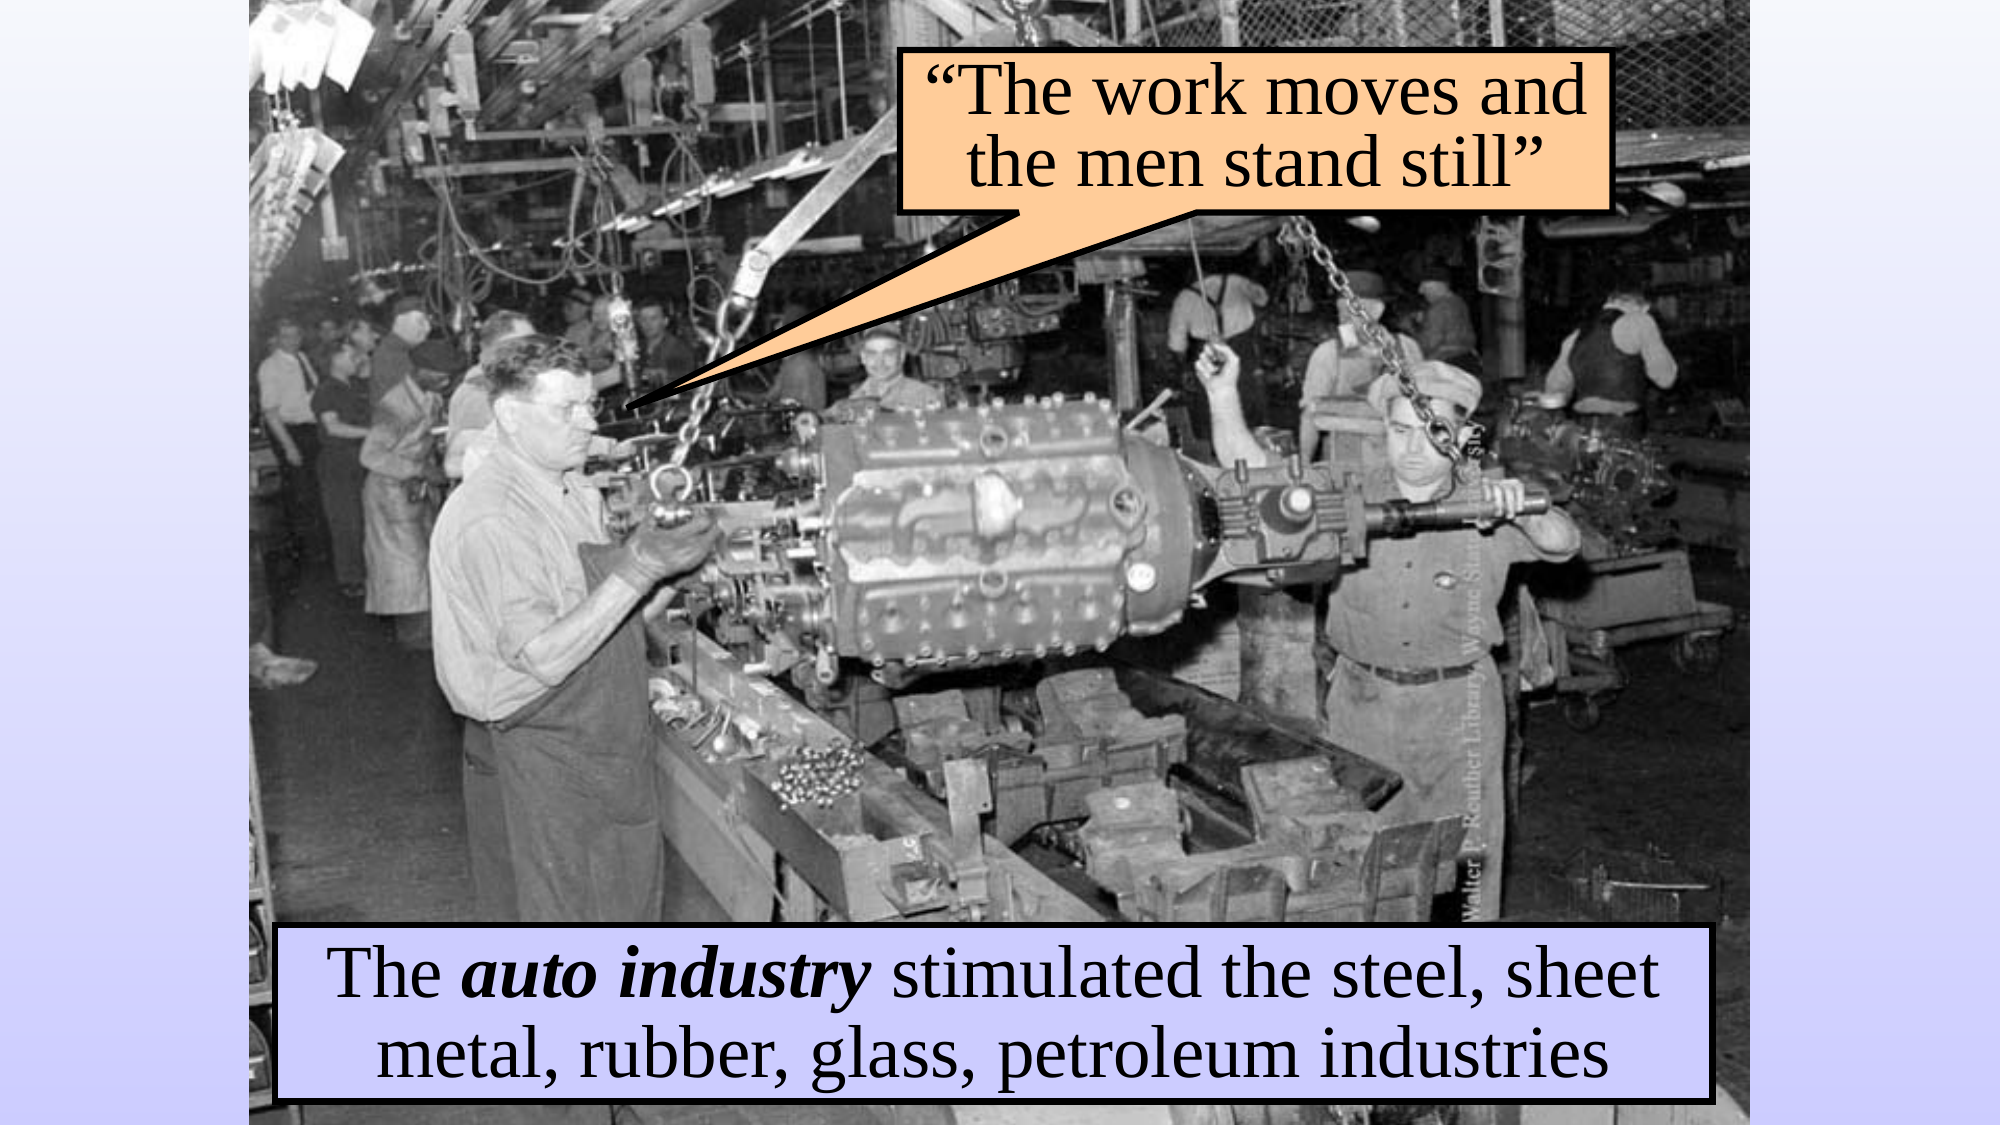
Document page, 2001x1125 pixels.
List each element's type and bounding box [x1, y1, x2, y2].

picture [249, 0, 1750, 1125]
